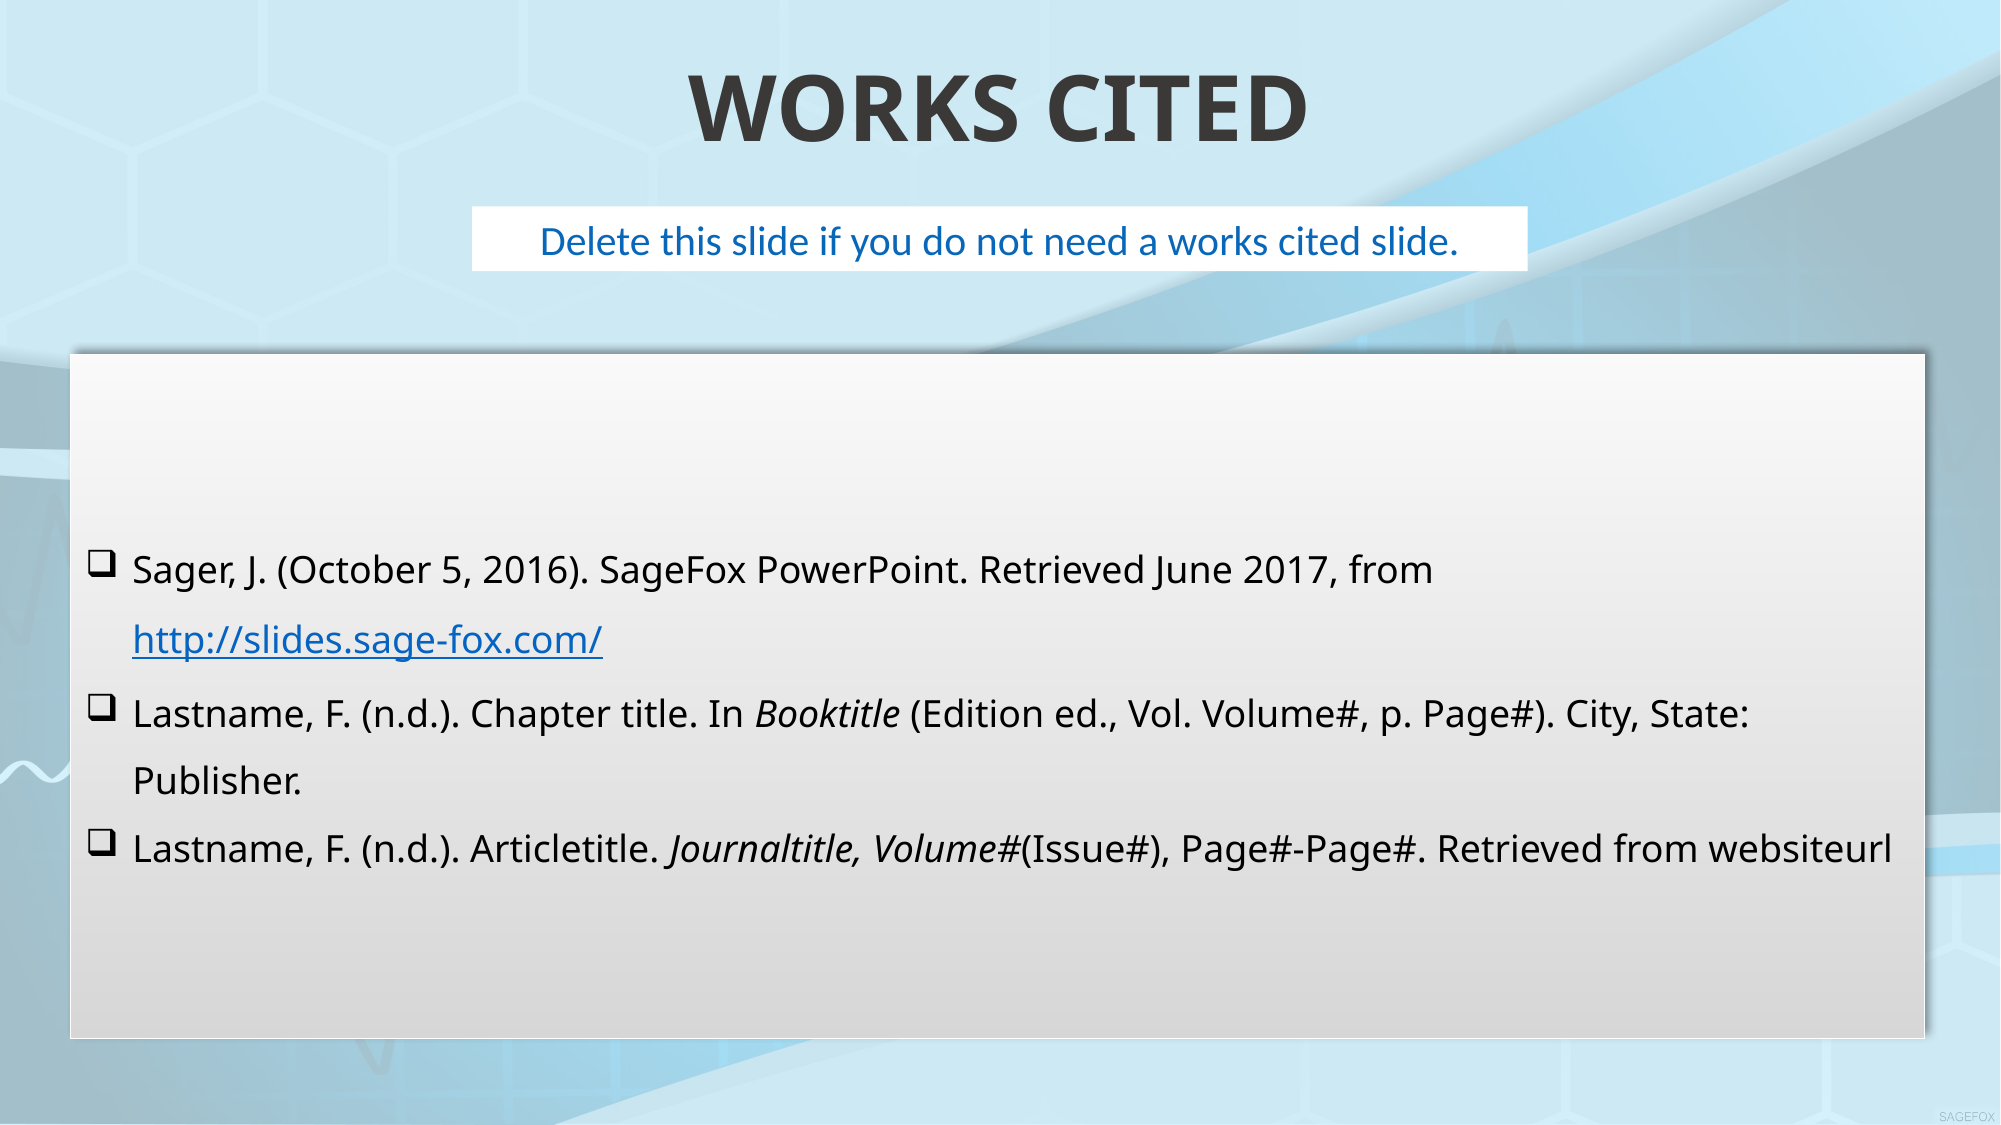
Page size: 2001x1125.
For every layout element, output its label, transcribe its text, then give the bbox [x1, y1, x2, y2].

text_box Sager, J. (October 5, 2016). SageFox PowerPoint. Retrieved June 2017, from http://slides.sage-fox.com/ Lastname, F. (n.d.). Chapter title. In Booktitle (Edition ed., Vol. Volume#, p. Page#). City, State: Publisher. Lastname, F. (n.d.). Articletitle. Journaltitle, Volume#(Issue#), Page#-Page#. Retrieved from websiteurl [70, 354, 1925, 1039]
text_box WORKS CITED [548, 42, 1452, 167]
text_box Delete this slide if you do not need a works cited slide. [472, 206, 1528, 272]
